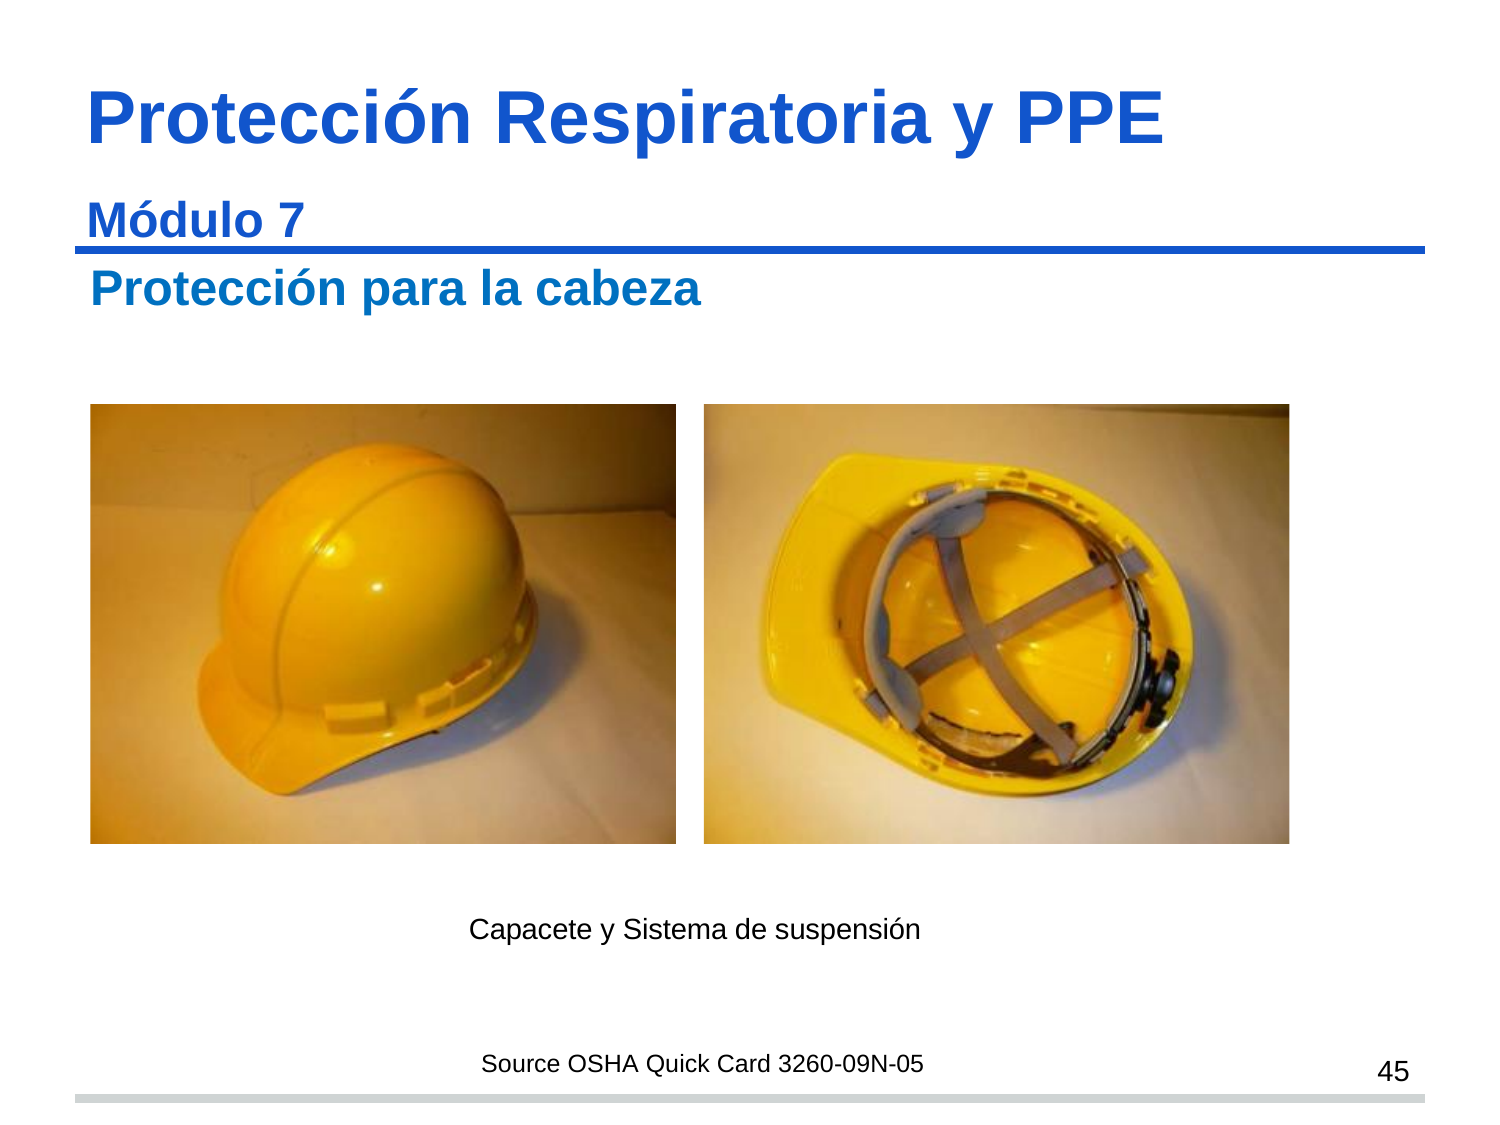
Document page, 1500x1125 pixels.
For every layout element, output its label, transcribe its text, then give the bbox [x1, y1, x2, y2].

text_box [703, 404, 1290, 844]
slide_number 45 [1373, 1052, 1414, 1125]
title Protección Respiratoria y PPE Módulo 7 s45 [84, 69, 1409, 257]
text_box Source OSHA Quick Card 3260-09N-05 [479, 1047, 925, 1078]
text_box Capacete y Sistema de suspensión [466, 909, 984, 945]
text_box Protección para la cabeza [87, 257, 725, 316]
text_box [90, 404, 676, 844]
